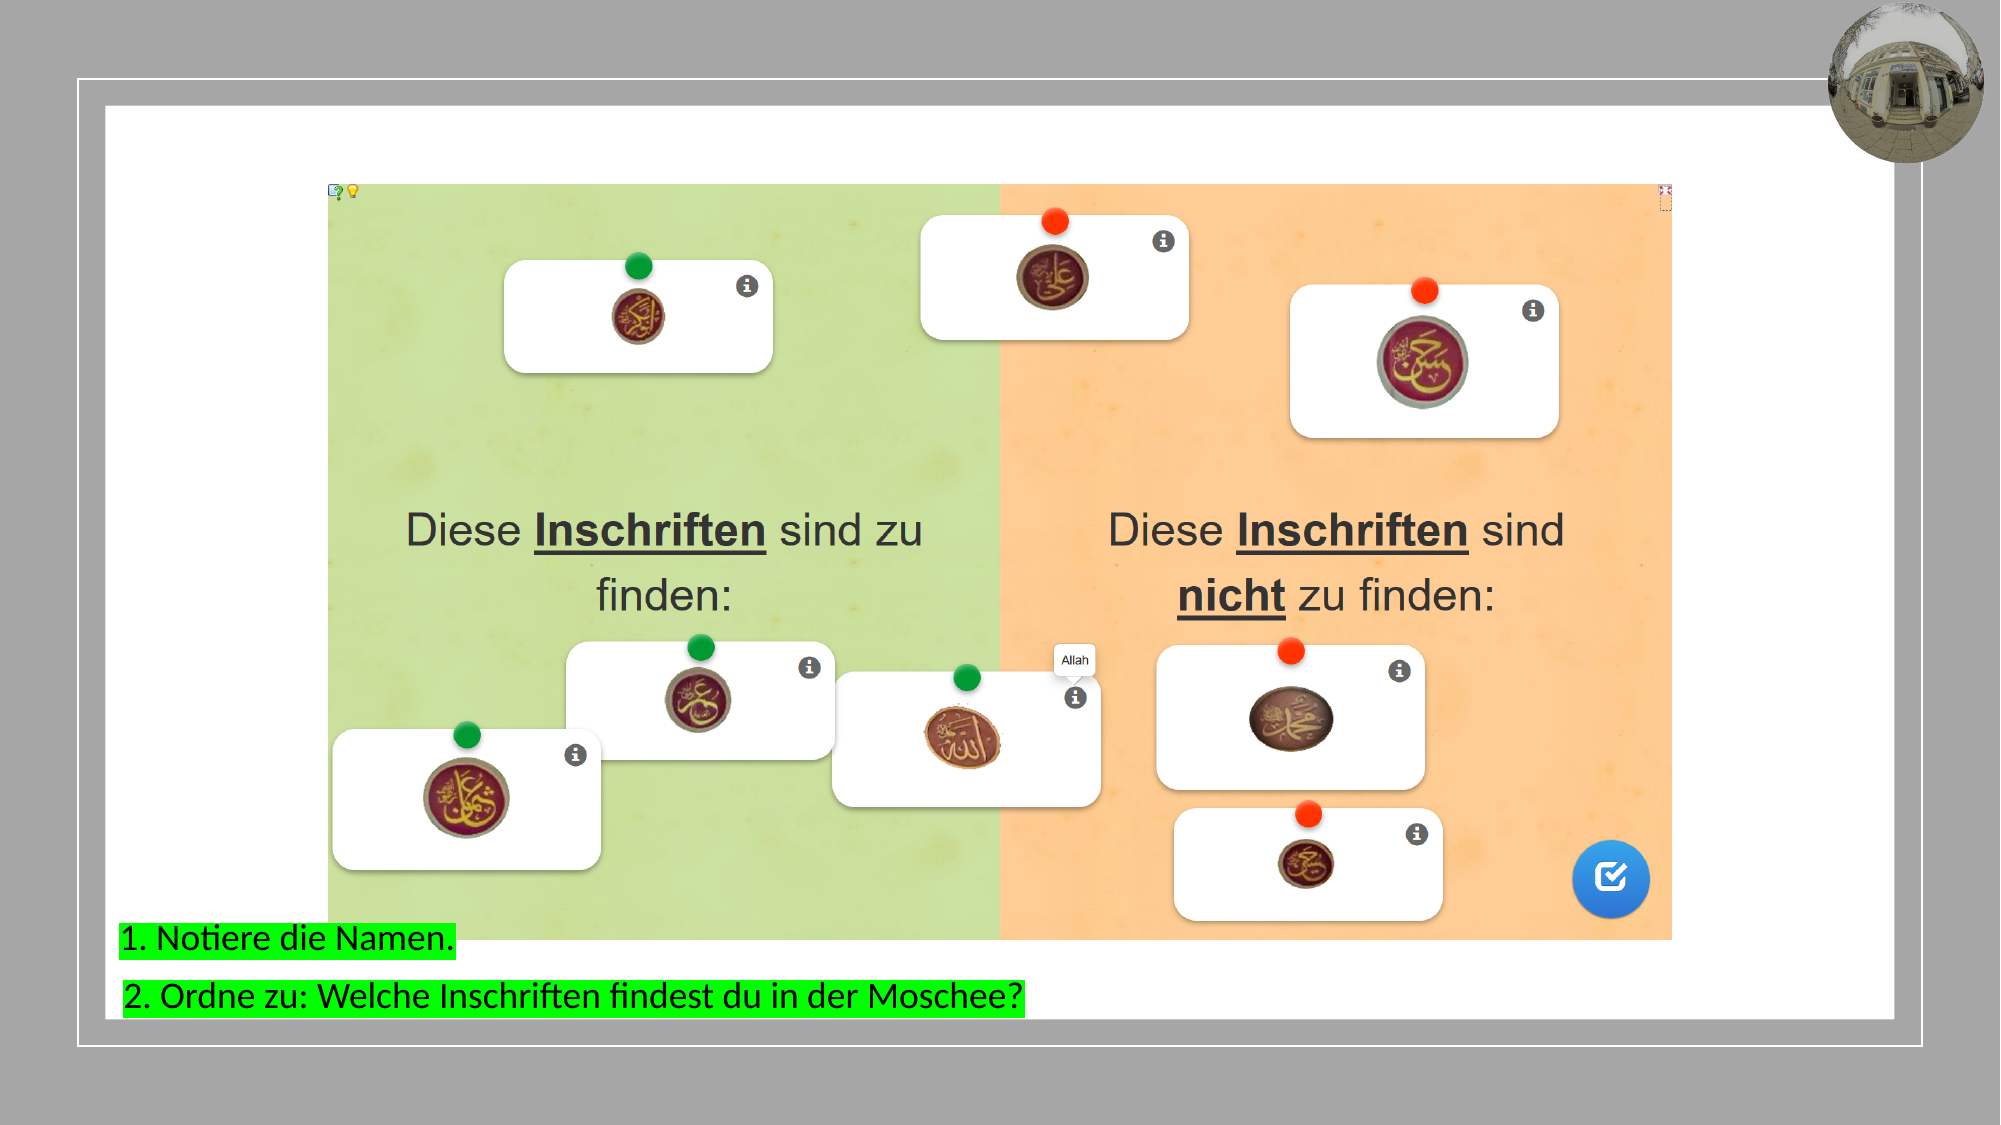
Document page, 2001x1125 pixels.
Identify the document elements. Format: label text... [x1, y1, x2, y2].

text_box [104, 104, 1895, 1020]
text_box [77, 78, 1923, 1047]
text_box 1. Notiere die Namen. [104, 905, 471, 966]
text_box [0, 0, 2000, 1125]
picture [328, 184, 1672, 940]
text_box 2. Ordne zu: Welche Inschriften findest du in der Moschee? [108, 963, 1041, 1024]
picture [1789, 0, 2000, 170]
